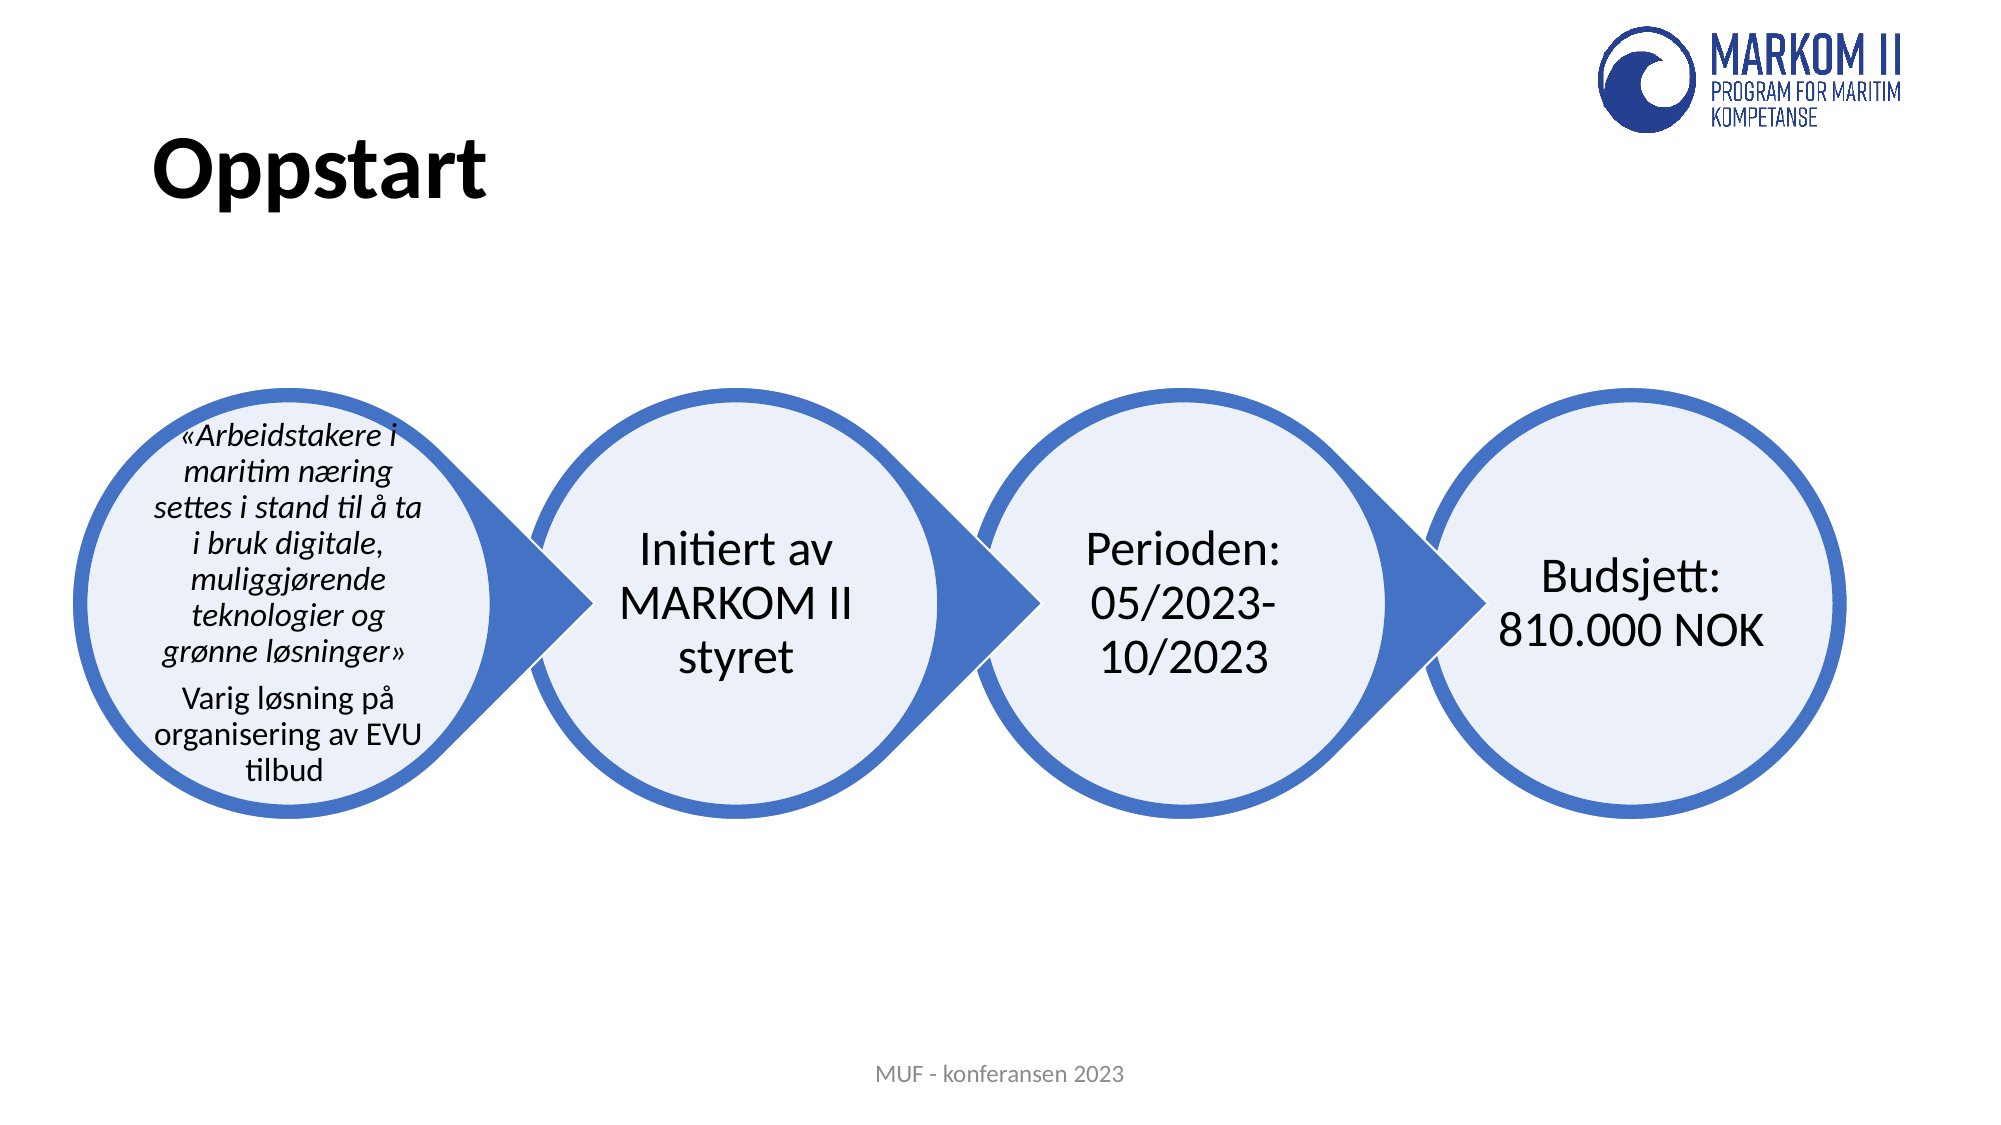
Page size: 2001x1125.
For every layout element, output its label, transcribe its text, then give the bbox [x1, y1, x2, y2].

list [0, 166, 1863, 1041]
footer MUF - konferansen 2023 [662, 1042, 1338, 1103]
title Oppstart [137, 59, 1863, 166]
picture [1595, 23, 1904, 136]
